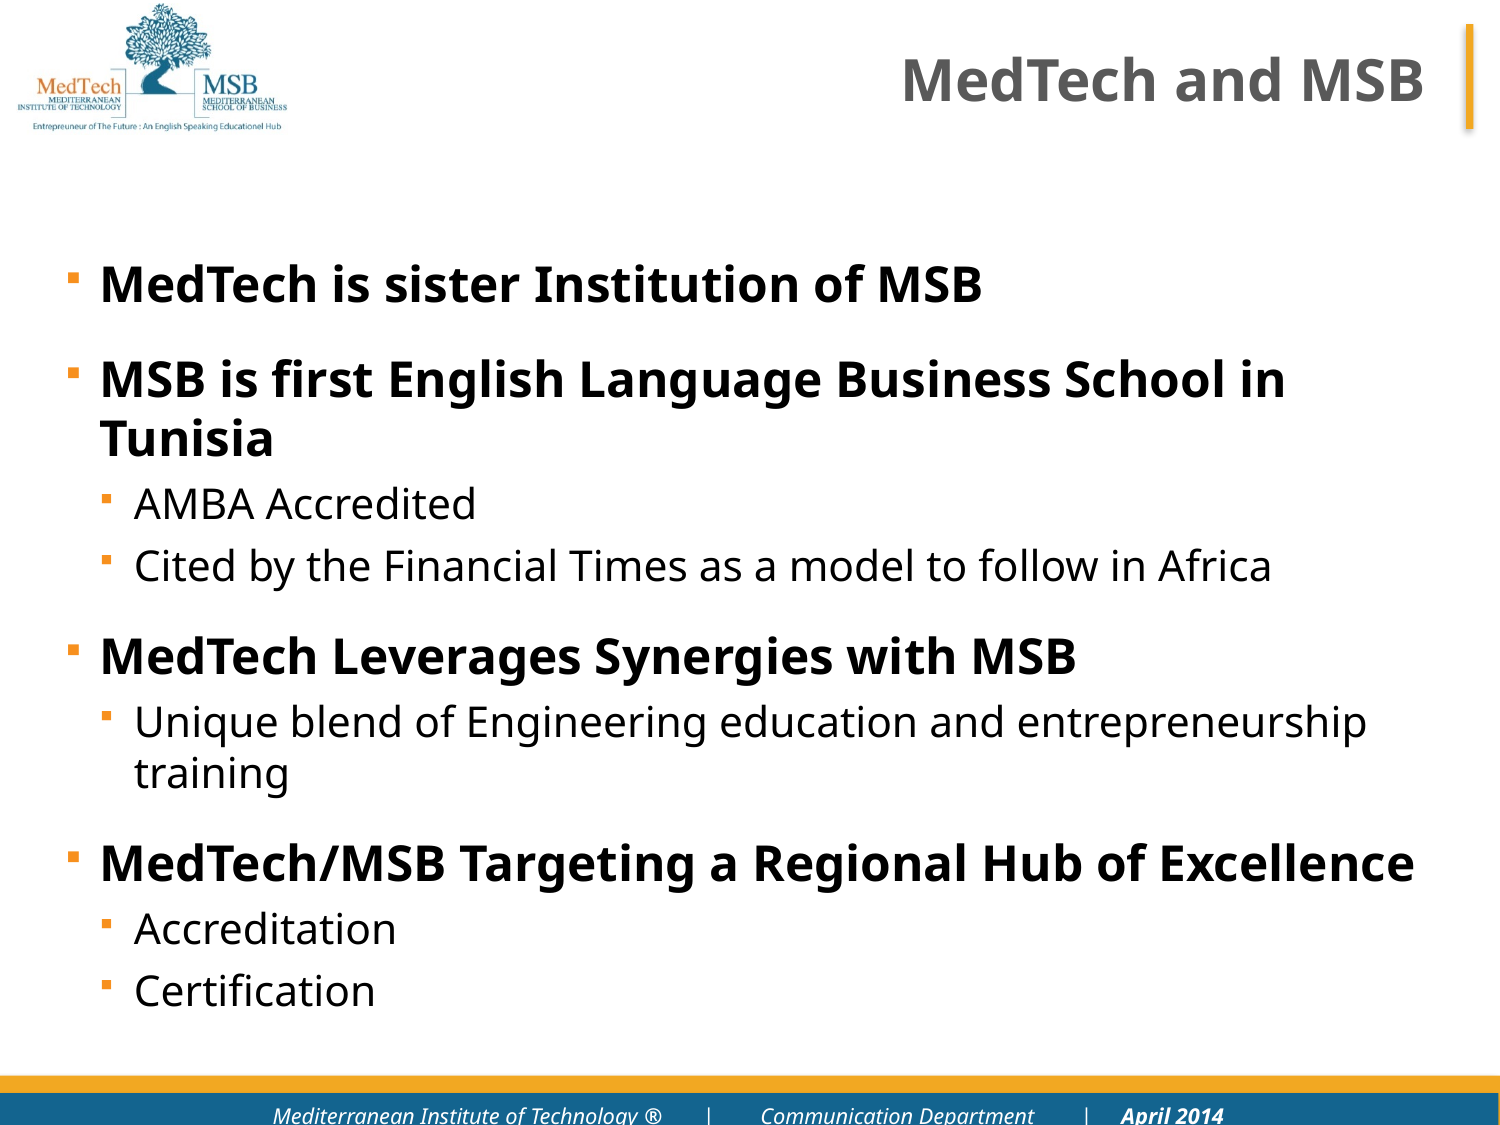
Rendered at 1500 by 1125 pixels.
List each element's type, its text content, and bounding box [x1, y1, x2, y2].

list MedTech is sister Institution of MSB MSB is first English Language Business School in Tunisia AMBA Accredited Cited by the Financial Times as a model to follow in Africa MedTech Leverages Synergies with MSB Unique blend of Engineering education and entrepreneurship training MedTech/MSB Targeting a Regional Hub of Excellence Accreditation Certification [50, 245, 1450, 1025]
picture [16, 3, 288, 135]
title MedTech and MSB [525, 33, 1457, 124]
